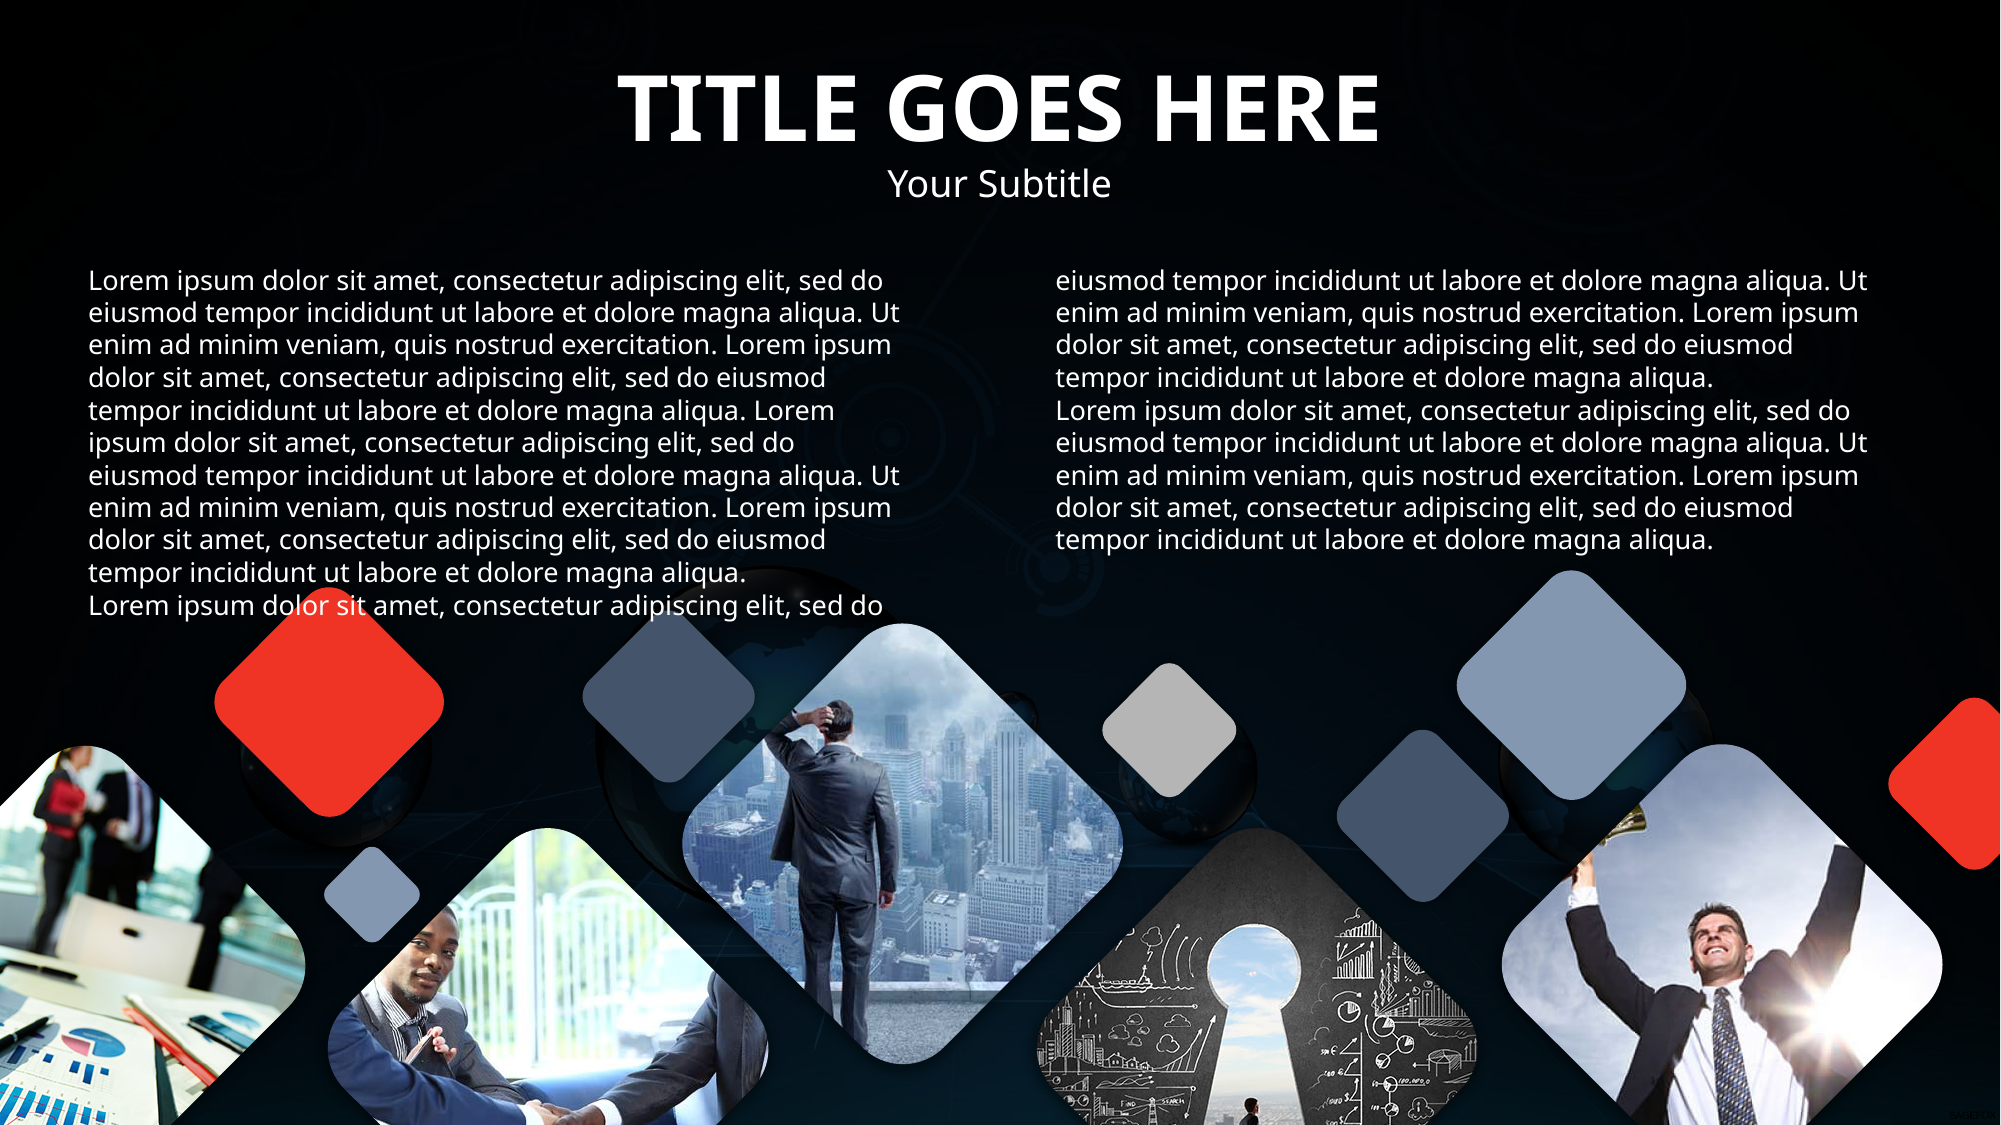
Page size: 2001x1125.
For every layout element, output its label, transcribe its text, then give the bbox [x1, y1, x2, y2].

picture [0, 0, 2001, 1125]
text_box [1101, 662, 1238, 799]
text_box [581, 643, 756, 784]
text_box Lorem ipsum dolor sit amet, consectetur adipiscing elit, sed do eiusmod tempor incididunt ut labore et dolore magna aliqua. Ut enim ad minim veniam, quis nostrud exercitation. Lorem ipsum dolor sit amet, consectetur adipiscing elit, sed do eiusmod tempor incididunt ut labore et dolore magna aliqua. Lorem ipsum dolor sit amet, consectetur adipiscing elit, sed do eiusmod tempor incididunt ut labore et dolore magna aliqua. Ut enim ad minim veniam, quis nostrud exercitation. Lorem ipsum dolor sit amet, consectetur adipiscing elit, sed do eiusmod tempor incididunt ut labore et dolore magna aliqua. Lorem ipsum dolor sit amet, consectetur adipiscing elit, sed do eiusmod tempor incididunt ut labore et dolore magna aliqua. Ut enim ad minim veniam, quis nostrud exercitation. Lorem ipsum dolor sit amet, consectetur adipiscing elit, sed do eiusmod tempor incididunt ut labore et dolore magna aliqua. Lorem ipsum dolor sit amet, consectetur adipiscing elit, sed do eiusmod tempor incididunt ut labore et dolore magna aliqua. Ut enim ad minim veniam, quis nostrud exercitation. Lorem ipsum dolor sit amet, consectetur adipiscing elit, sed do eiusmod tempor incididunt ut labore et dolore magna aliqua. [73, 255, 1888, 643]
text_box [326, 827, 770, 1125]
text_box [1887, 696, 2000, 871]
text_box [1500, 743, 1944, 1125]
text_box [323, 845, 421, 944]
text_box TITLE GOES HERE Your Subtitle [548, 42, 1452, 212]
text_box [1335, 728, 1510, 903]
text_box [1455, 643, 1688, 801]
text_box [681, 643, 1125, 1066]
text_box [213, 643, 445, 818]
text_box [1035, 827, 1479, 1125]
text_box [0, 744, 307, 1125]
